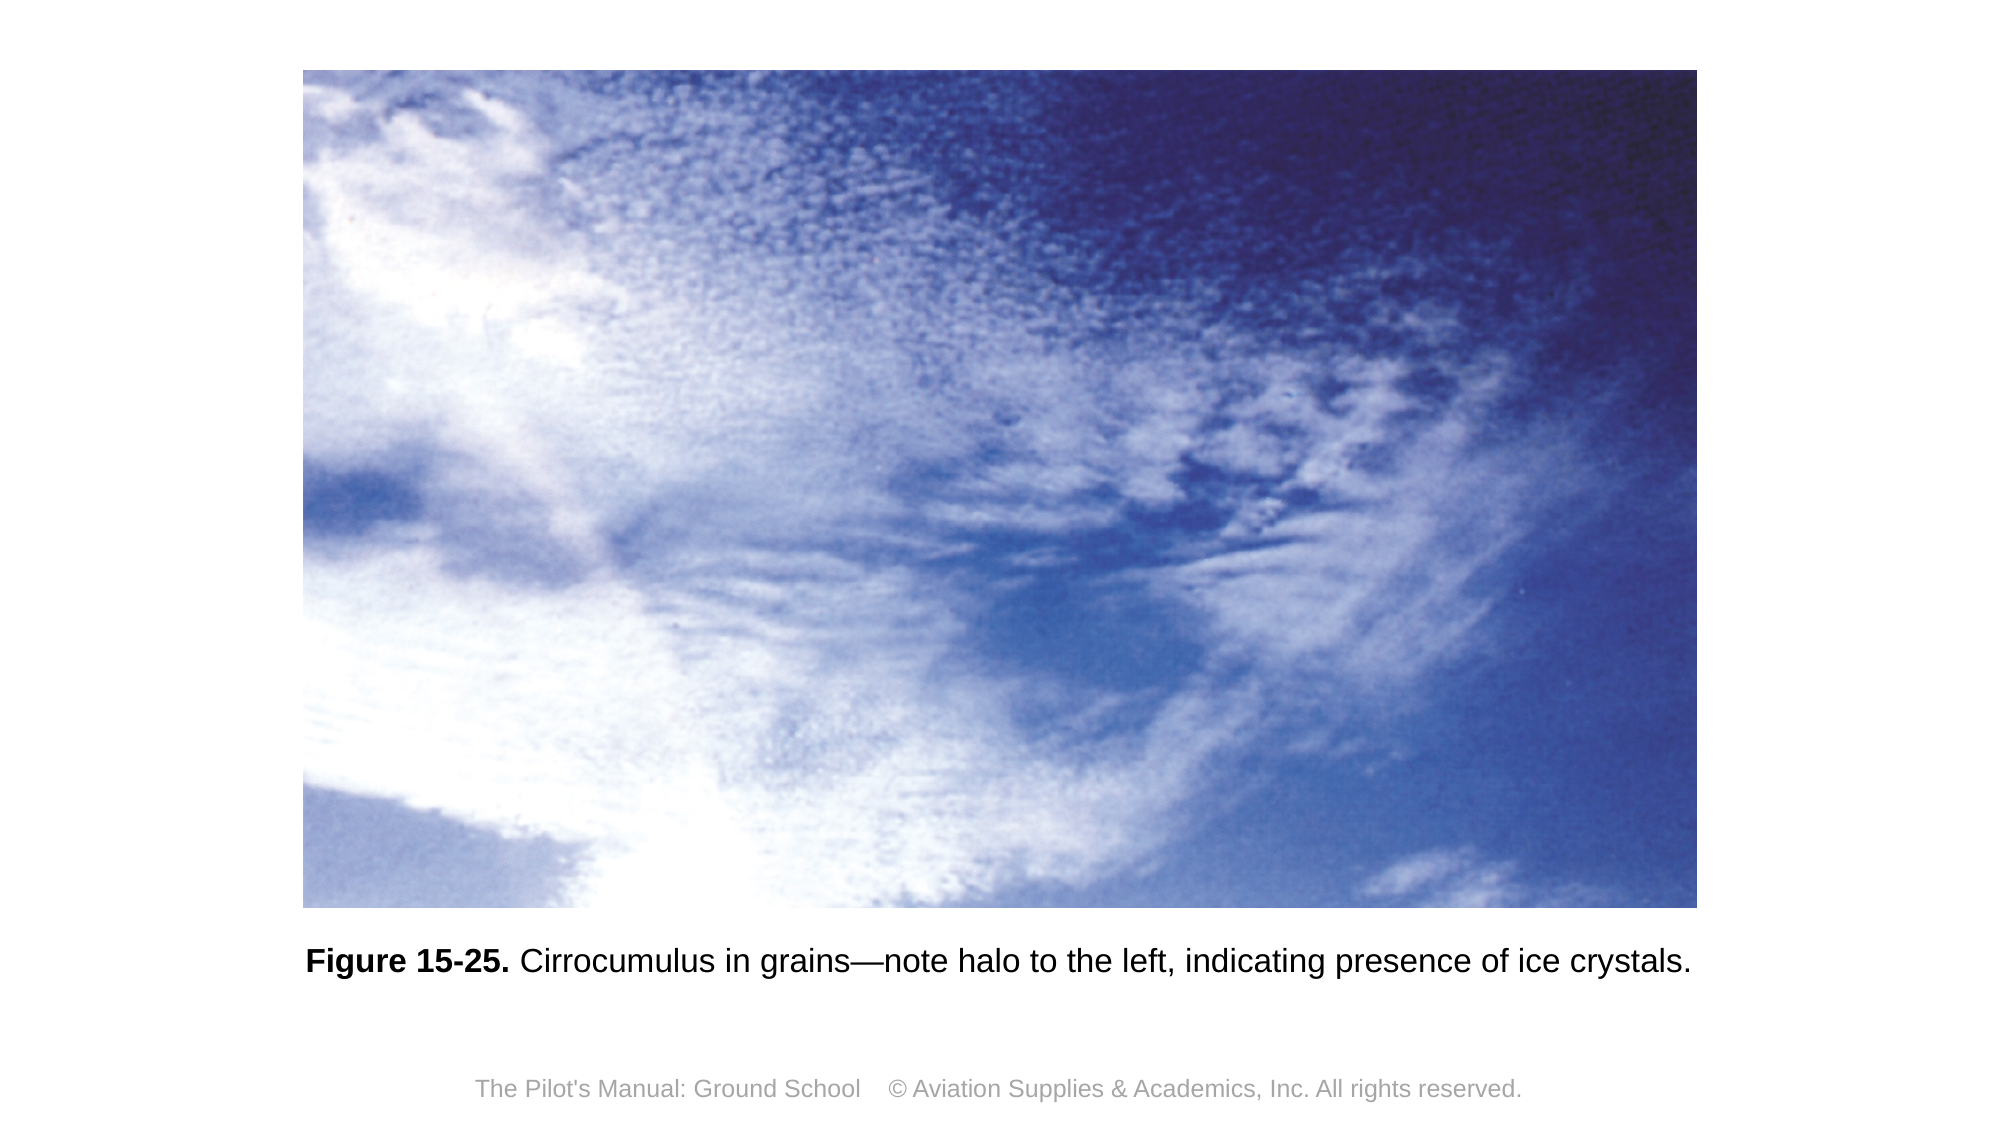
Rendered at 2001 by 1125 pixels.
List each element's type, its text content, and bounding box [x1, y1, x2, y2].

footer The Pilot's Manual: Ground School © Aviation Supplies & Academics, Inc. All rights reserved. [137, 1058, 1863, 1118]
title Figure 15-25. Cirrocumulus in grains—note halo to the left, indicating presence of ice crystals. [137, 936, 1863, 1058]
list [303, 70, 1697, 909]
